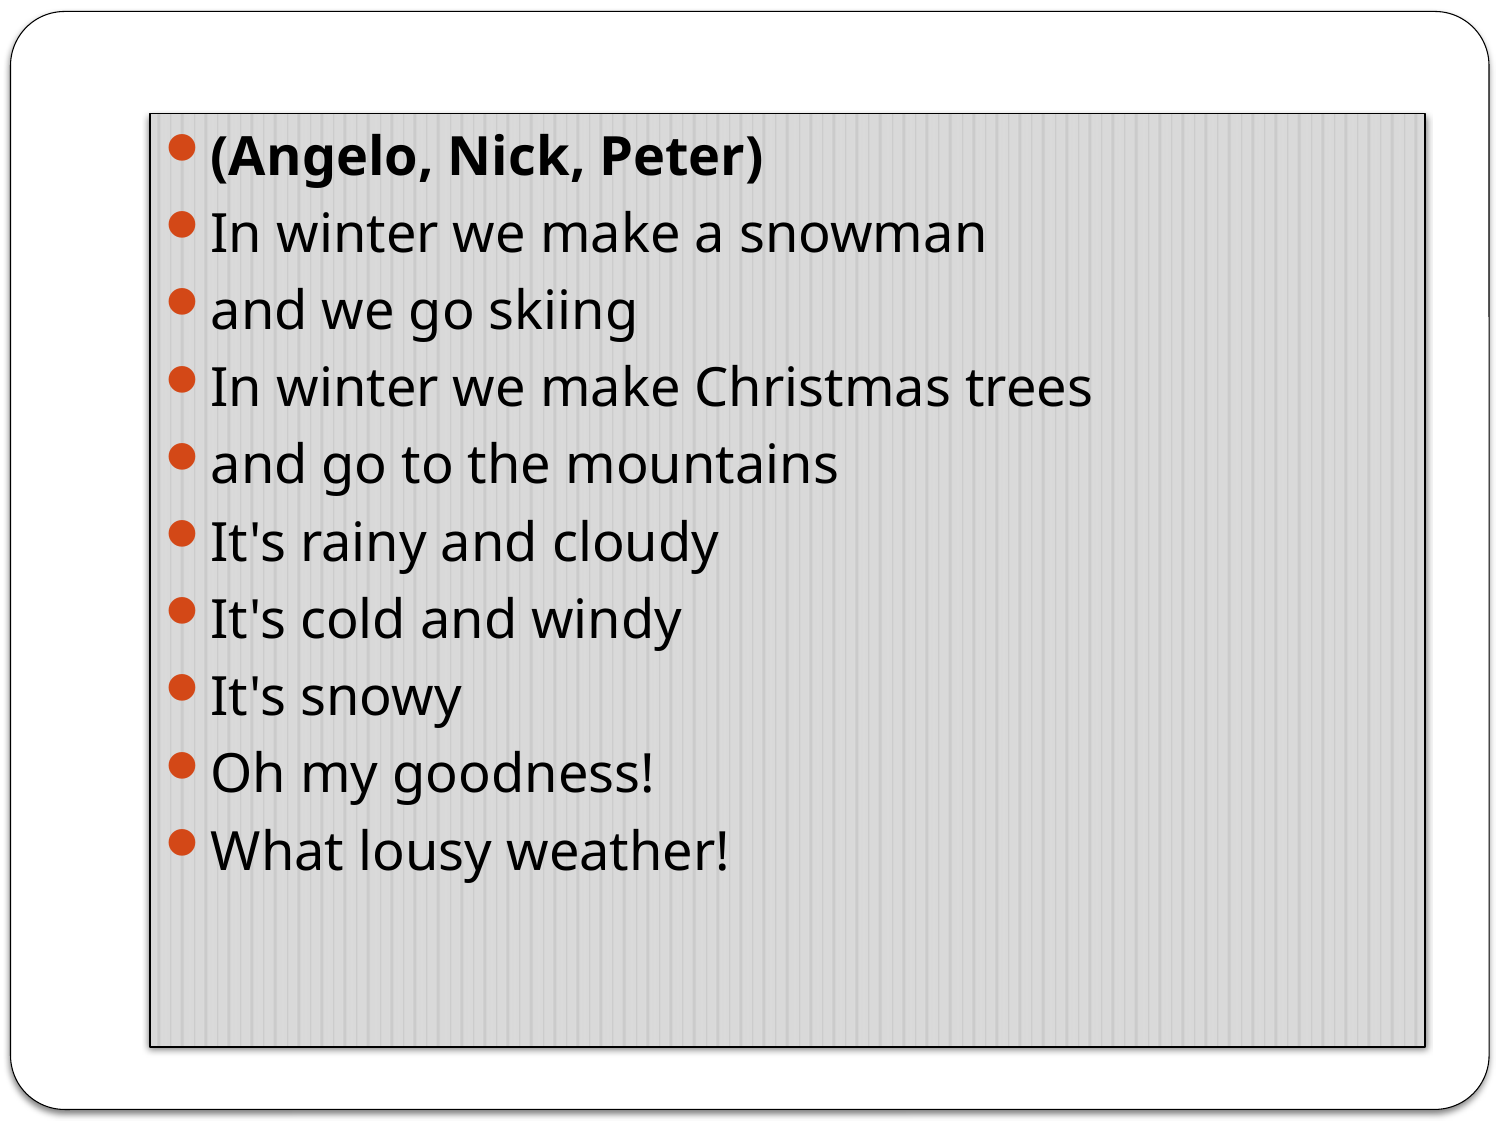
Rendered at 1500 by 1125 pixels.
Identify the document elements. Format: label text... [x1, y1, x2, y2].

list (Angelo, Nick, Peter) In winter we make a snowman and we go skiing In winter we make Christmas trees and go to the mountains It's rainy and cloudy It's cold and windy It's snowy Oh my goodness! What lousy weather! [149, 113, 1426, 1048]
